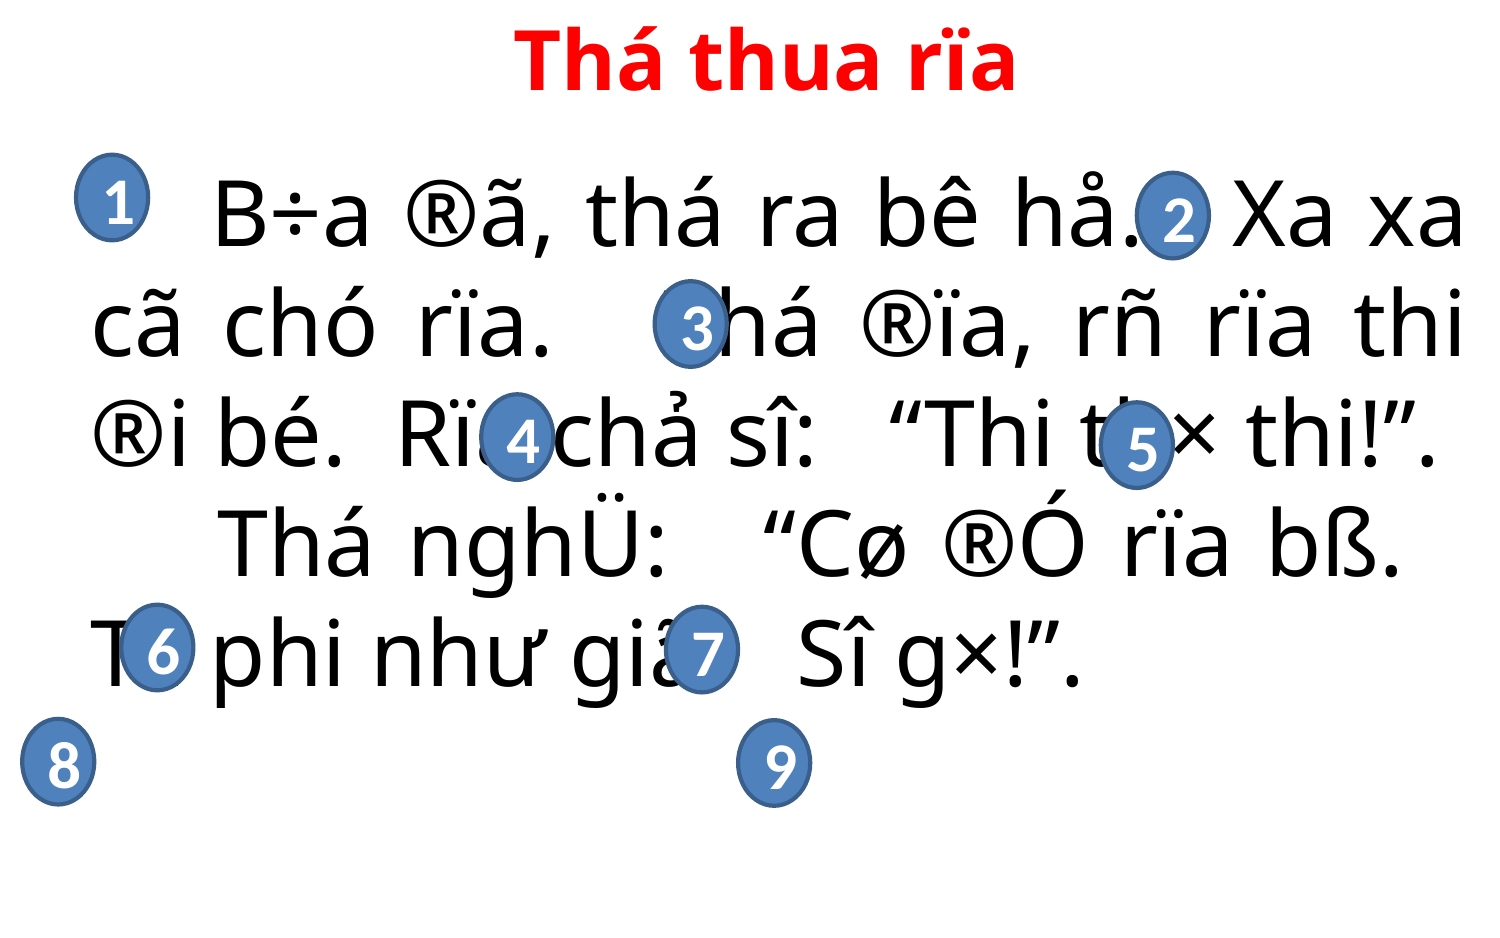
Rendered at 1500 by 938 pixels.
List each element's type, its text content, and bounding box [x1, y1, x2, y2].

text_box 2 [1134, 170, 1212, 261]
text_box Thá thua rïa [477, 0, 1056, 115]
text_box 7 [663, 604, 741, 695]
text_box 8 [20, 716, 97, 807]
text_box 6 [119, 602, 196, 693]
text_box B÷a ®ã, thá ra bê hå. Xa xa cã chó rïa. Thá ®ïa, rñ rïa thi ®i bé. Rïa chả sî: “Thi th× thi!”. Thá nghÜ: “Cø ®Ó rïa bß. Ta phi như­ giã. Sî g×!”. [76, 147, 1484, 712]
text_box 3 [652, 279, 729, 369]
text_box 9 [735, 718, 813, 808]
text_box 1 [73, 152, 151, 243]
text_box 5 [1098, 400, 1176, 491]
text_box 4 [479, 392, 556, 483]
